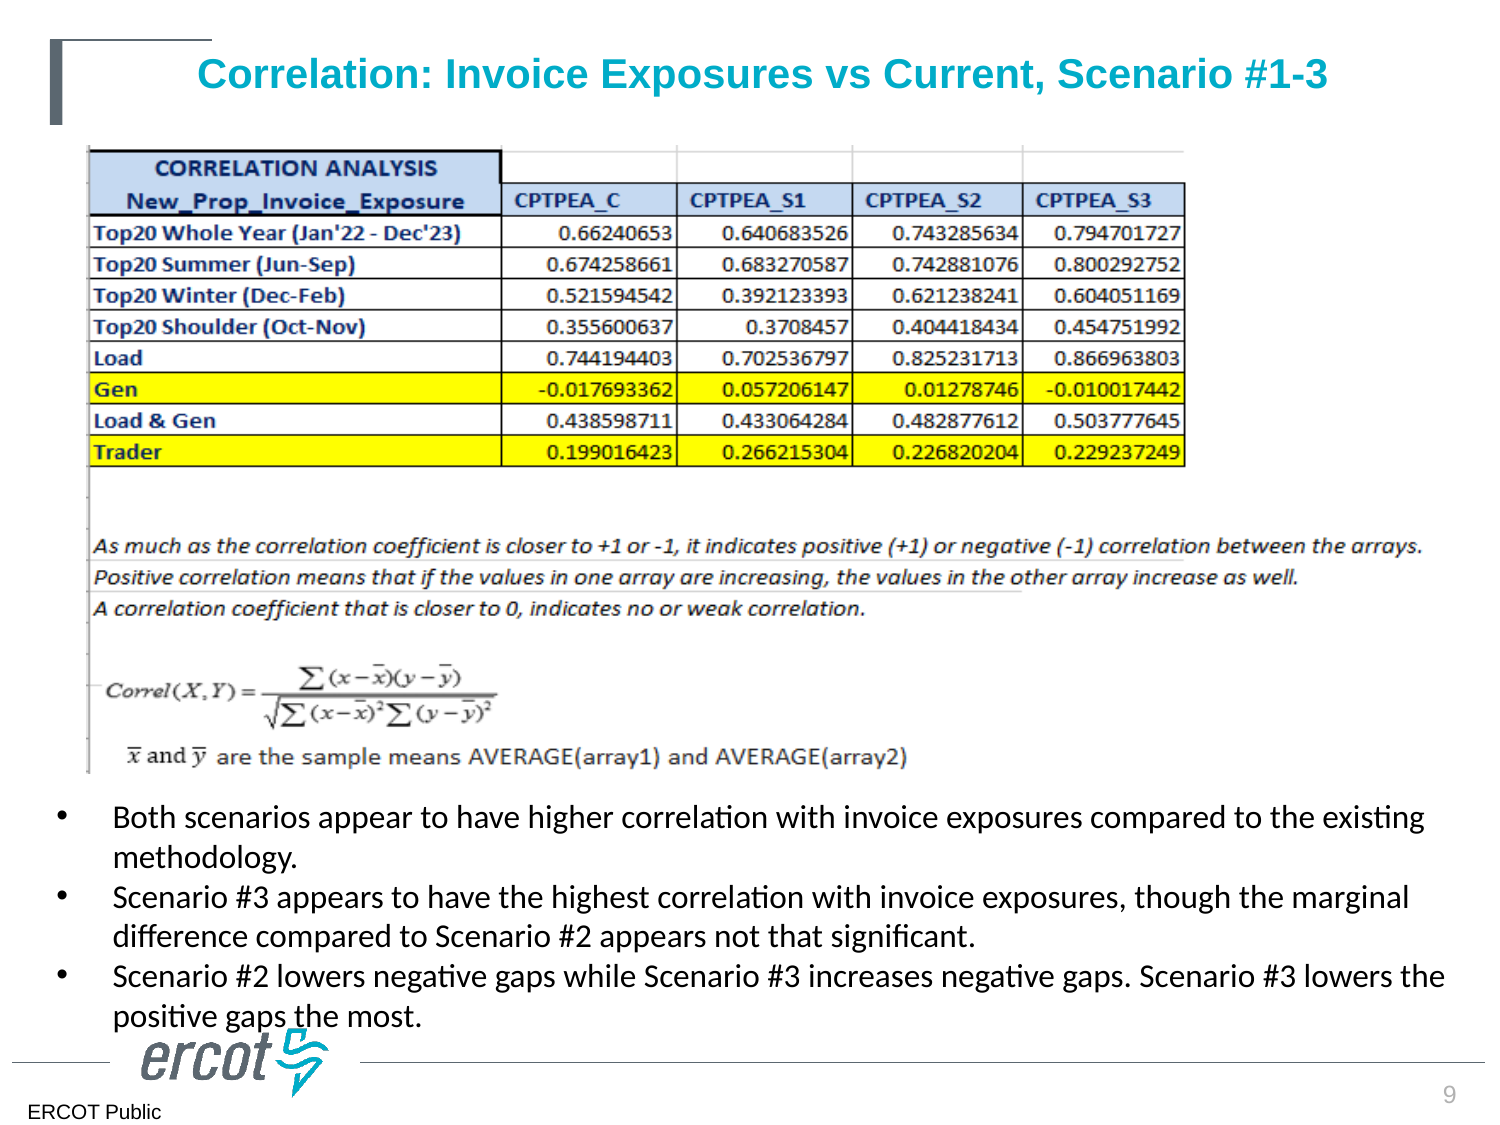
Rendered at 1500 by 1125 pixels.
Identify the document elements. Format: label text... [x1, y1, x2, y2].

slide_number 9 [1412, 1076, 1488, 1112]
picture [86, 145, 1426, 774]
list Both scenarios appear to have higher correlation with invoice exposures compared to the existing methodology. Scenario #3 appears to have the highest correlation with invoice exposures, though the marginal difference compared to Scenario #2 appears not that significant. Scenario #2 lowers negative gaps while Scenario #3 increases negative gaps. Scenario #3 lowers the positive gaps the most. [41, 787, 1492, 1063]
title Correlation: Invoice Exposures vs Current, Scenario #1-3 [87, 39, 1450, 113]
picture [137, 1063, 332, 1100]
